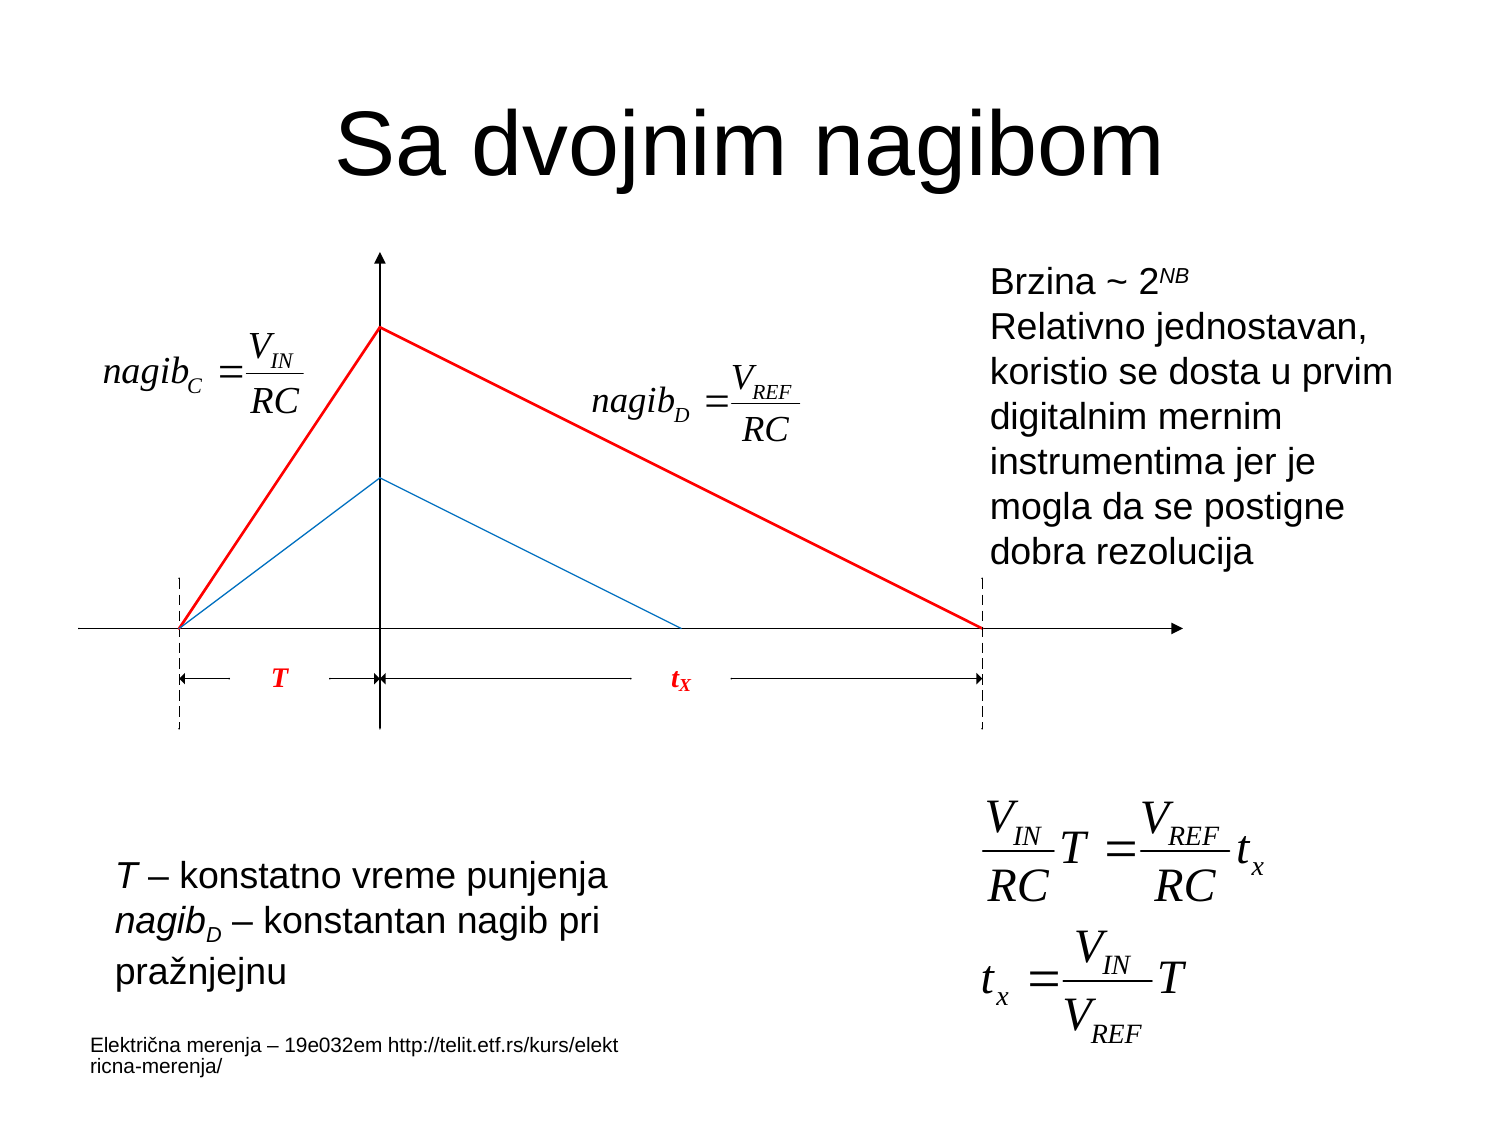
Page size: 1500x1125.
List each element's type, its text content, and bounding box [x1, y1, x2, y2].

text_box T – konstatno vreme punjenja nagibD – konstantan nagib pri pražnjejnu [99, 843, 663, 1000]
text_box Brzina ~ 2NB Relativno jednostavan, koristio se dosta u prvim digitalnim mernim instrumentima jer je mogla da se postigne dobra rezolucija [1186, 249, 1425, 580]
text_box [974, 787, 1276, 1052]
title Sa dvojnim nagibom [74, 44, 1426, 233]
picture [75, 249, 1186, 732]
footer Električna merenja – 19e032em http://telit.etf.rs/kurs/elektricna-merenja/ [74, 1024, 638, 1103]
